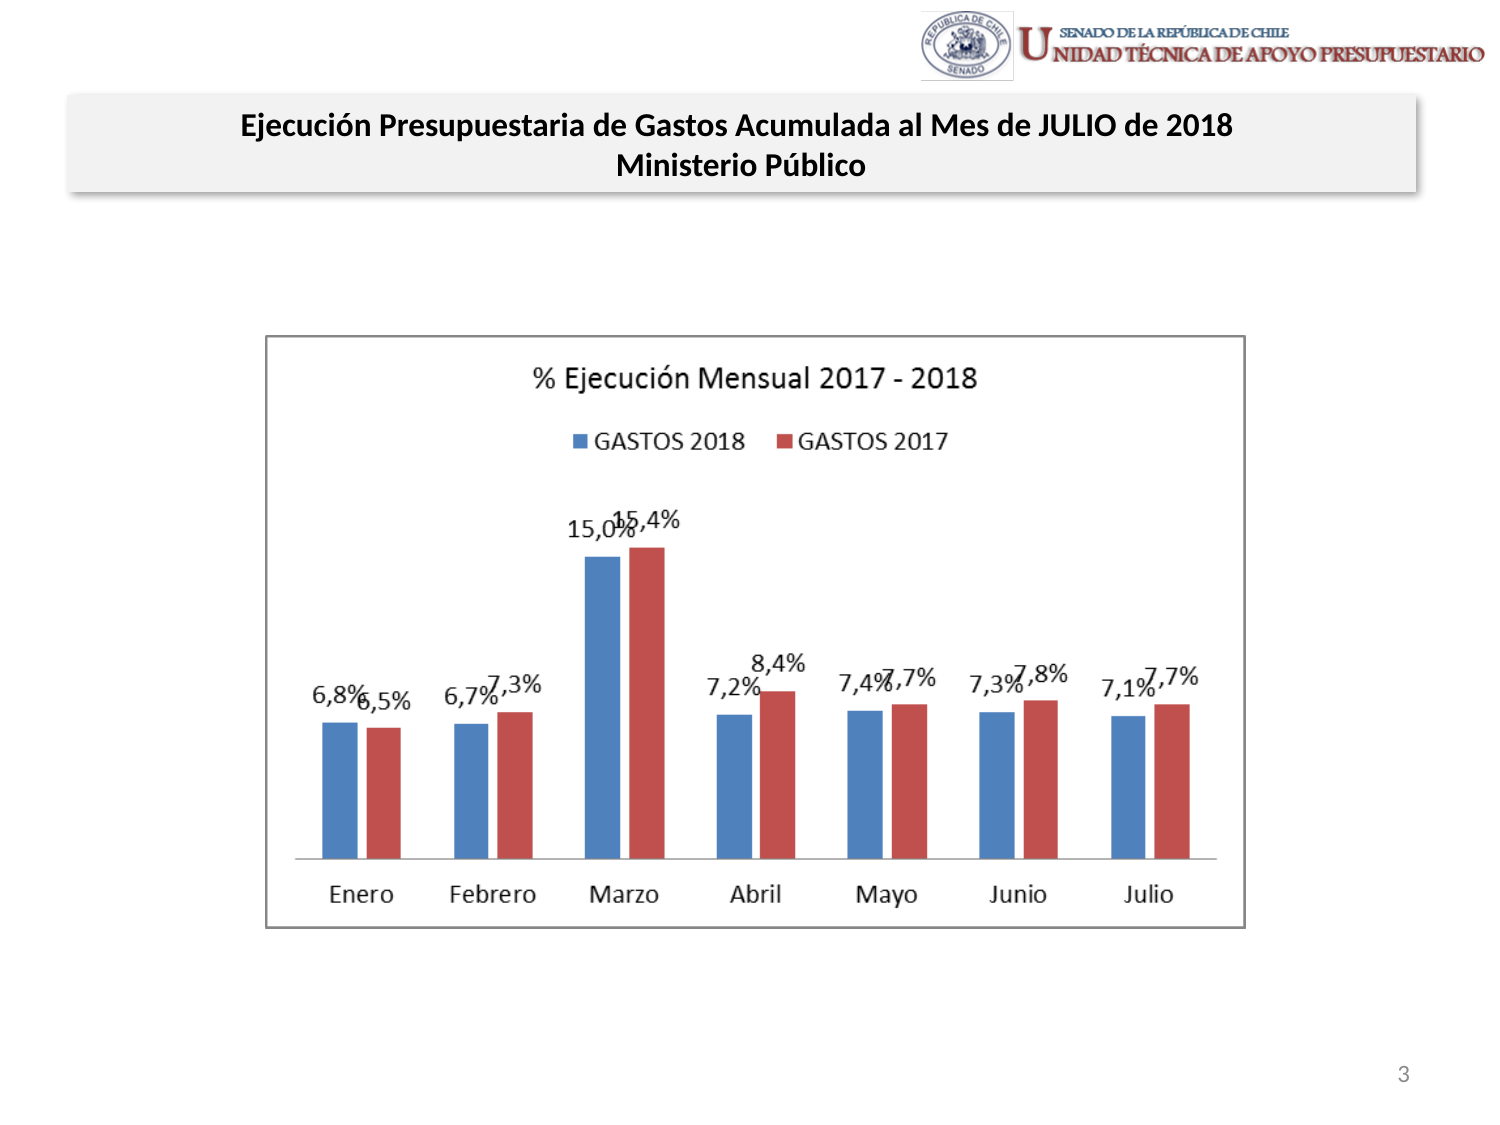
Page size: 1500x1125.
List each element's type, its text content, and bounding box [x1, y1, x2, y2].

picture [265, 335, 1246, 929]
text_box Ejecución Presupuestaria de Gastos Acumulada al Mes de JULIO de 2018 Ministerio Público [67, 95, 1415, 192]
slide_number 3 [1074, 1042, 1425, 1103]
picture [921, 0, 1500, 114]
